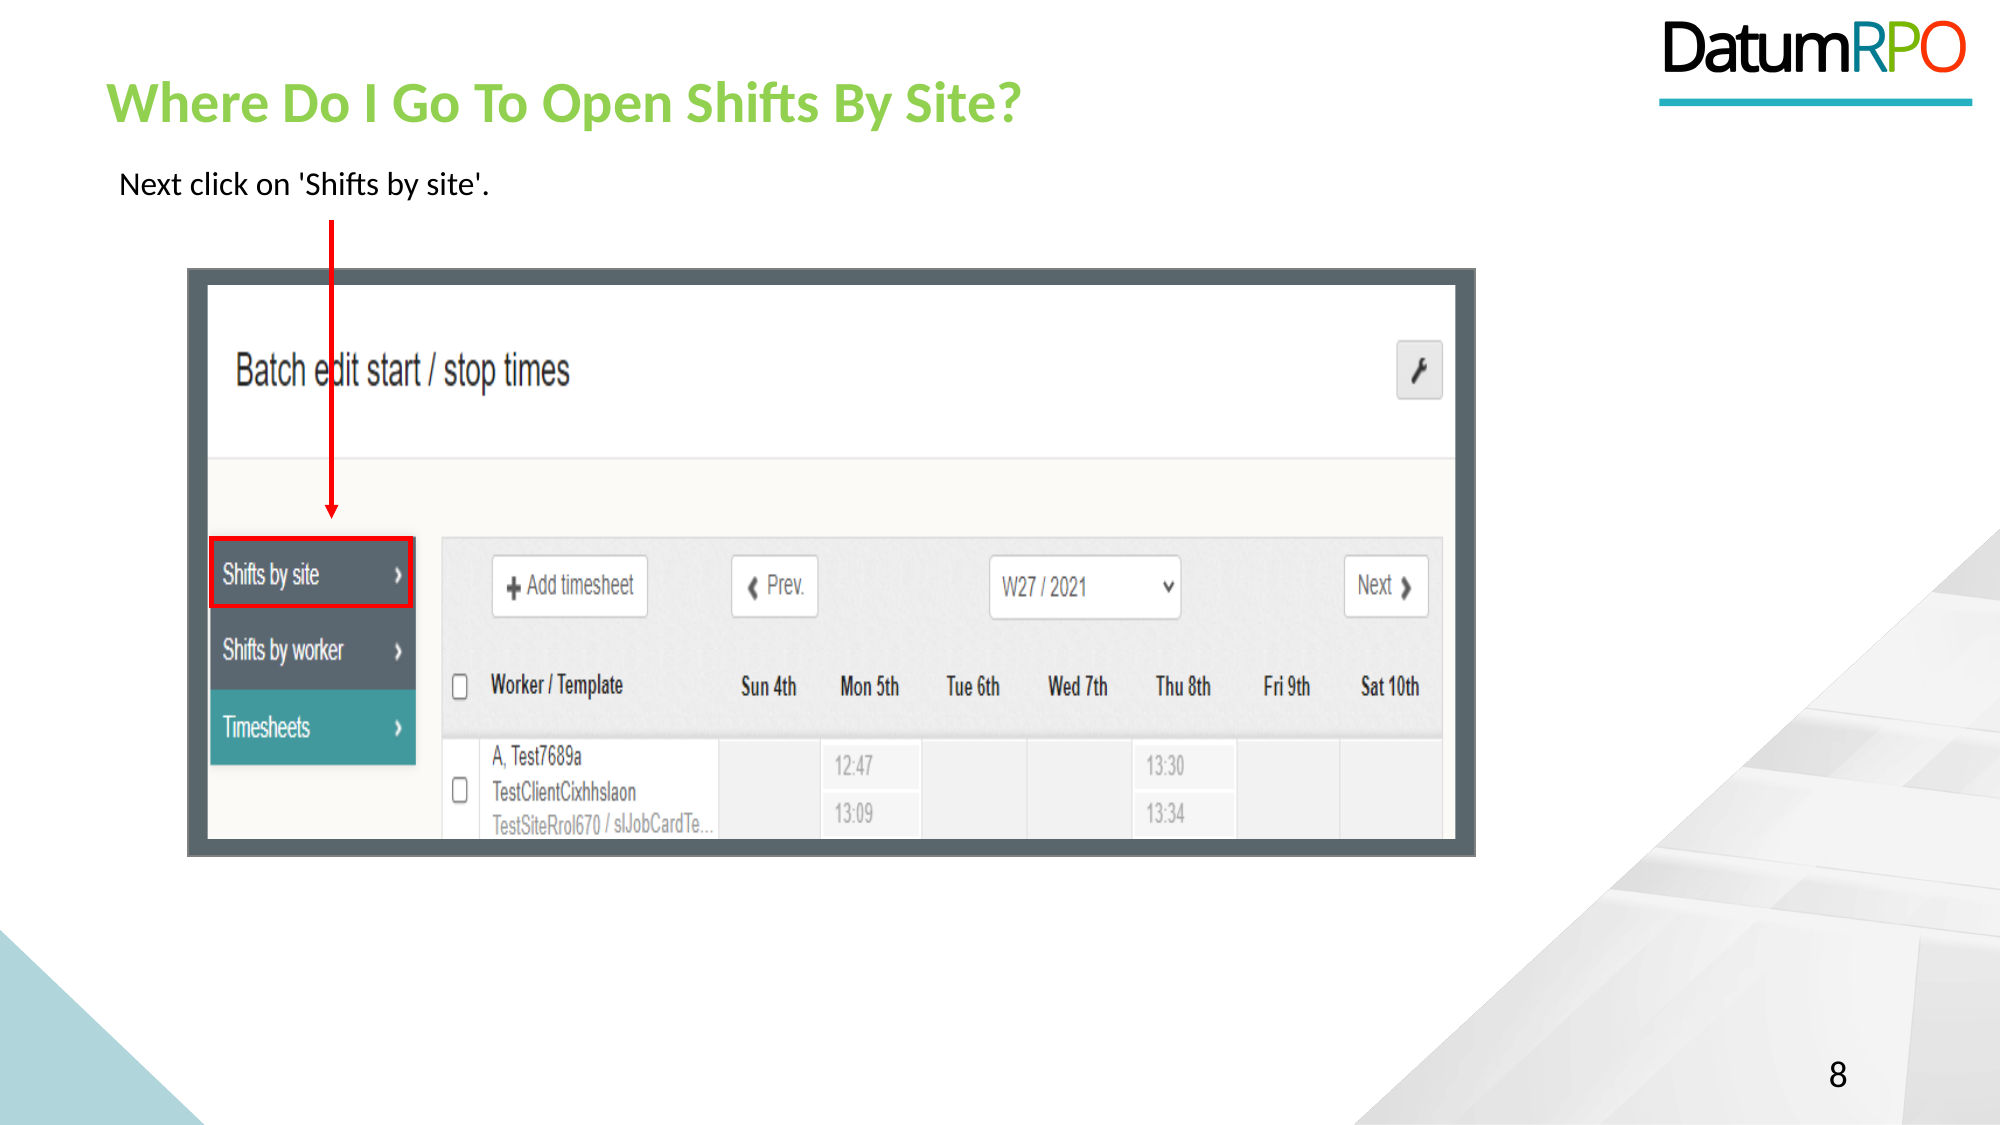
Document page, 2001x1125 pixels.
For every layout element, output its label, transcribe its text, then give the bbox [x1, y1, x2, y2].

picture [207, 285, 1456, 839]
picture [1354, 529, 2000, 1124]
title Where Do I Go To Open Shifts By Site? [92, 64, 1591, 149]
slide_number 8 [1412, 1042, 1863, 1103]
text_box Next click on 'Shifts by site'. [104, 154, 1667, 210]
text_box [187, 268, 1476, 857]
picture [1629, 0, 2000, 100]
